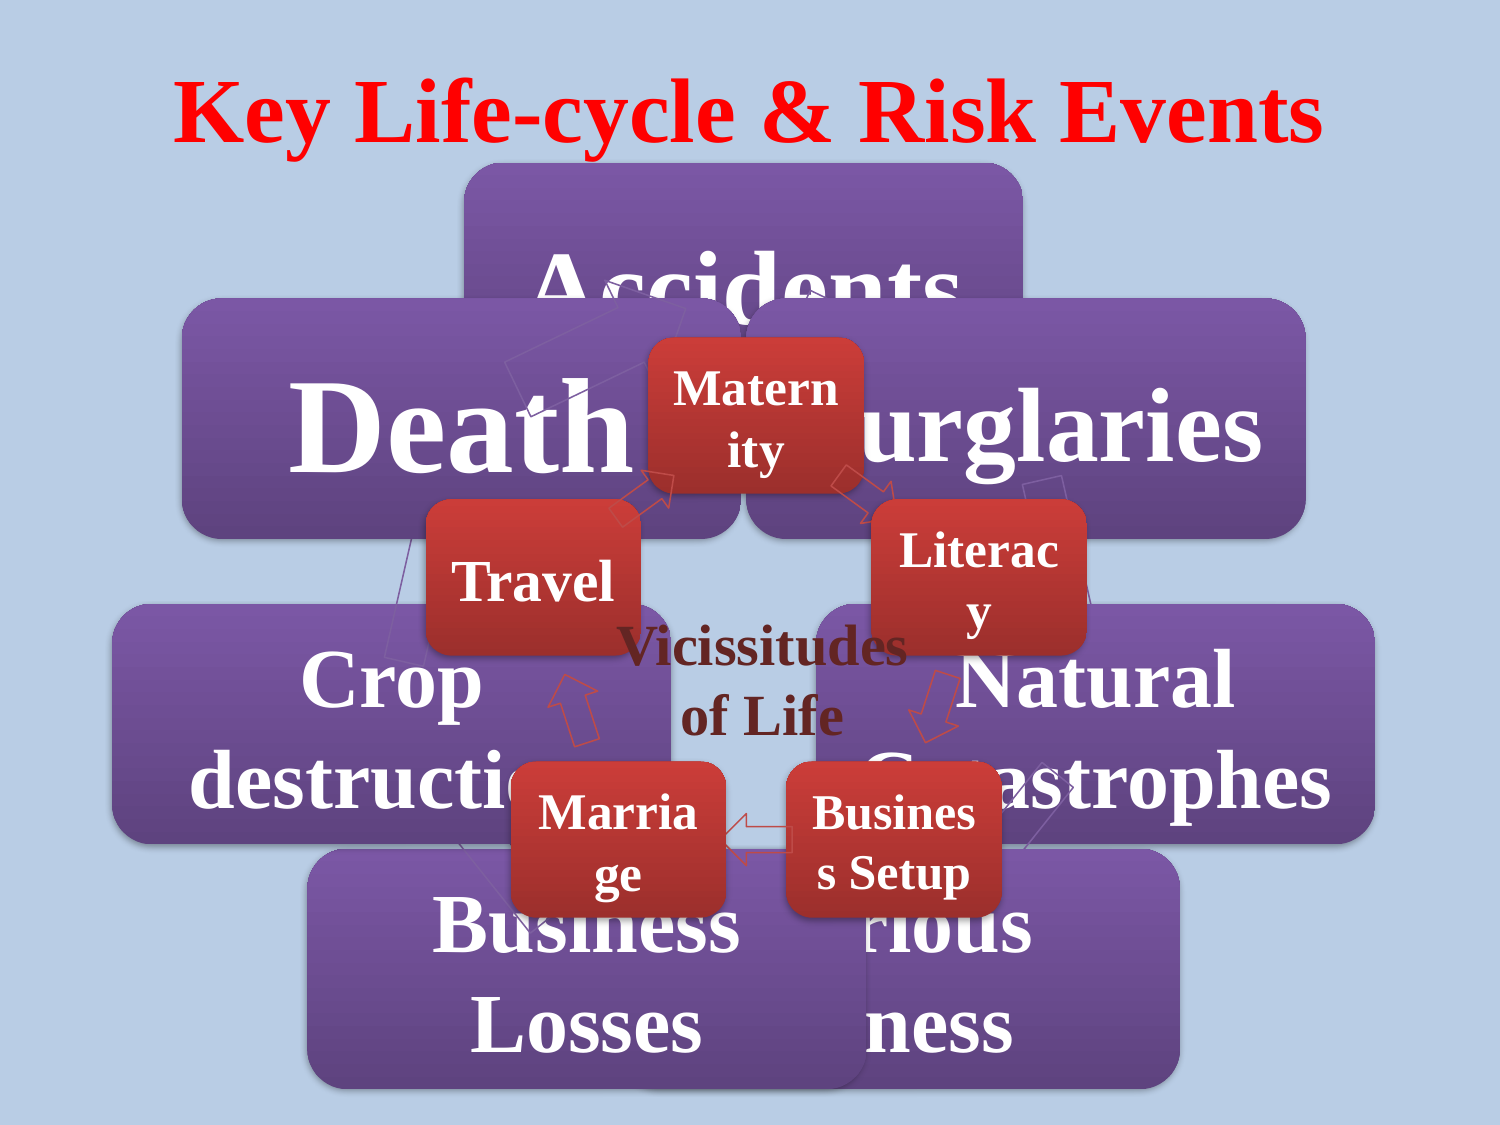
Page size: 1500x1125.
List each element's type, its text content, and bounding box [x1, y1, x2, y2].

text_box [0, 162, 1500, 1125]
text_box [324, 337, 1188, 963]
title Key Life-cycle & Risk Events [74, 12, 1426, 158]
